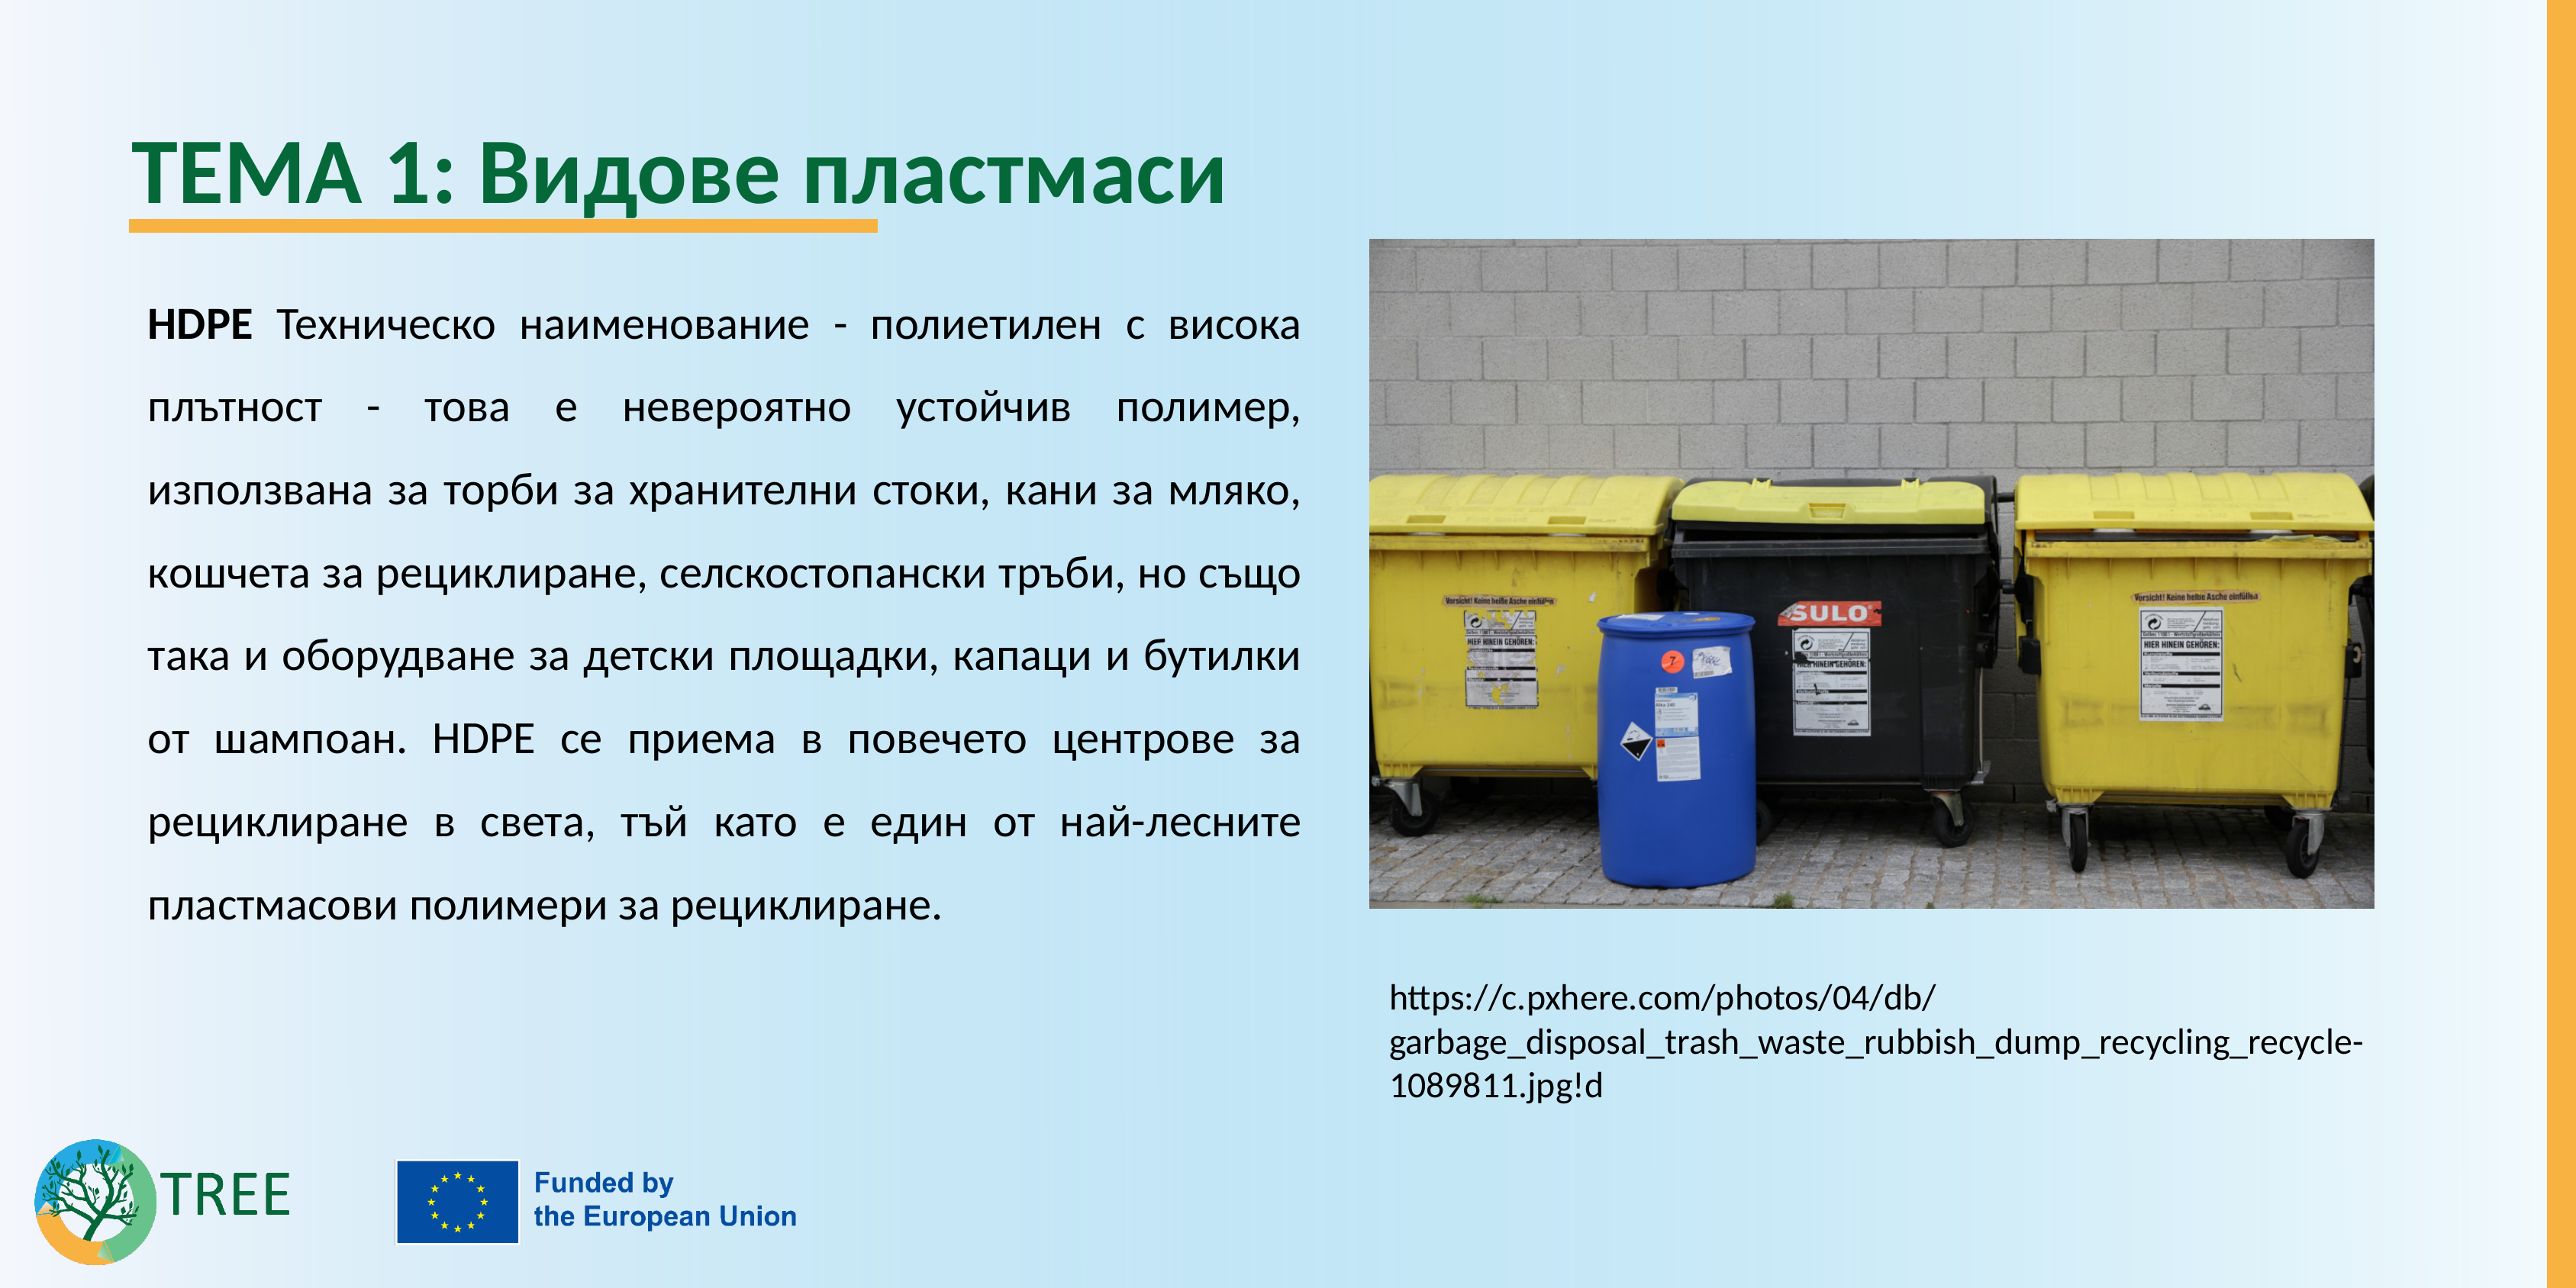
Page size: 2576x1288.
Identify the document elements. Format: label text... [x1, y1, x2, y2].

text_box HDPE Техническо наименование - полиетилен с висока плътност - това е невероятно устойчив полимер, използвана за торби за хранителни стоки, кани за мляко, кошчета за рециклиране, селскостопански тръби, но също така и оборудване за детски площадки, капаци и бутилки от шампоан. HDPE се приема в повечето центрове за рециклиране в света, тъй като е един от най-лесните пластмасови полимери за рециклиране. [129, 344, 1322, 939]
text_box ТЕМА 1: Видове пластмаси [113, 100, 2071, 344]
text_box [2547, 0, 2576, 1288]
text_box [129, 220, 878, 232]
text_box [0, 0, 2547, 1288]
picture [1369, 238, 2374, 909]
text_box https://c.pxhere.com/photos/04/db/garbage_disposal_trash_waste_rubbish_dump_recycling_recycle-1089811.jpg!d [1370, 955, 2518, 1124]
picture [392, 1156, 827, 1248]
picture [34, 1139, 289, 1265]
